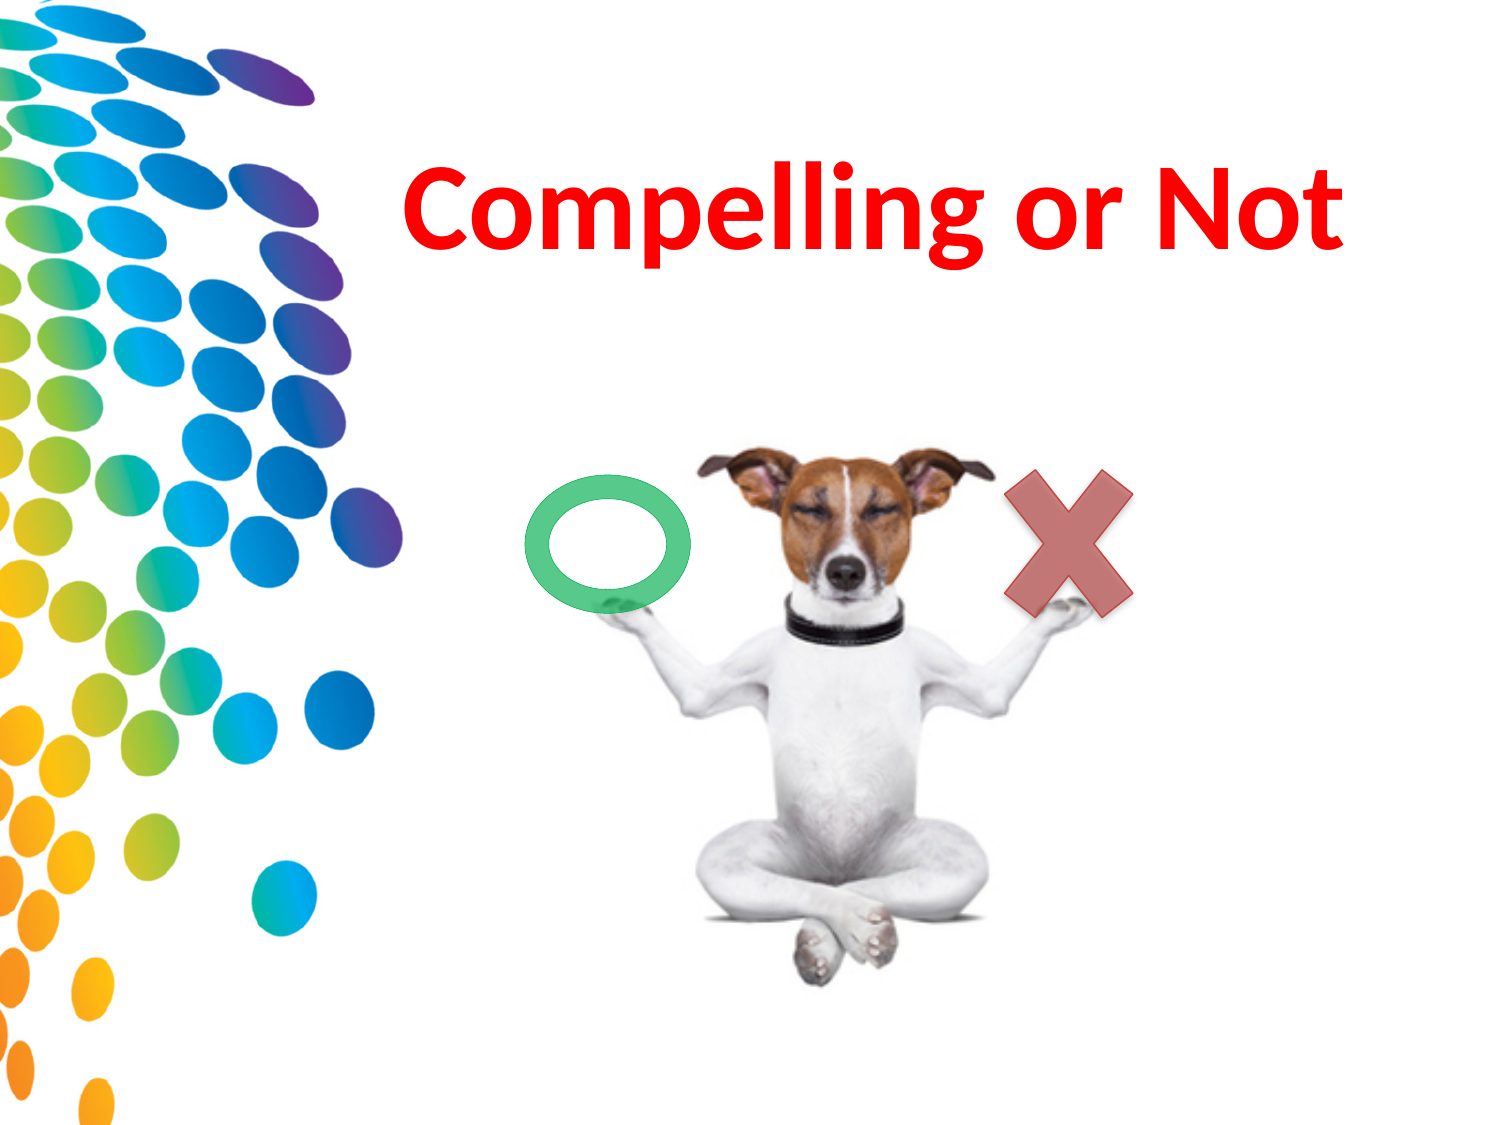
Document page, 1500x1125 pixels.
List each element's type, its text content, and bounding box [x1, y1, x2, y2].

title Compelling or Not [387, 137, 1440, 263]
picture [0, 0, 1500, 1125]
text_box [522, 480, 569, 608]
